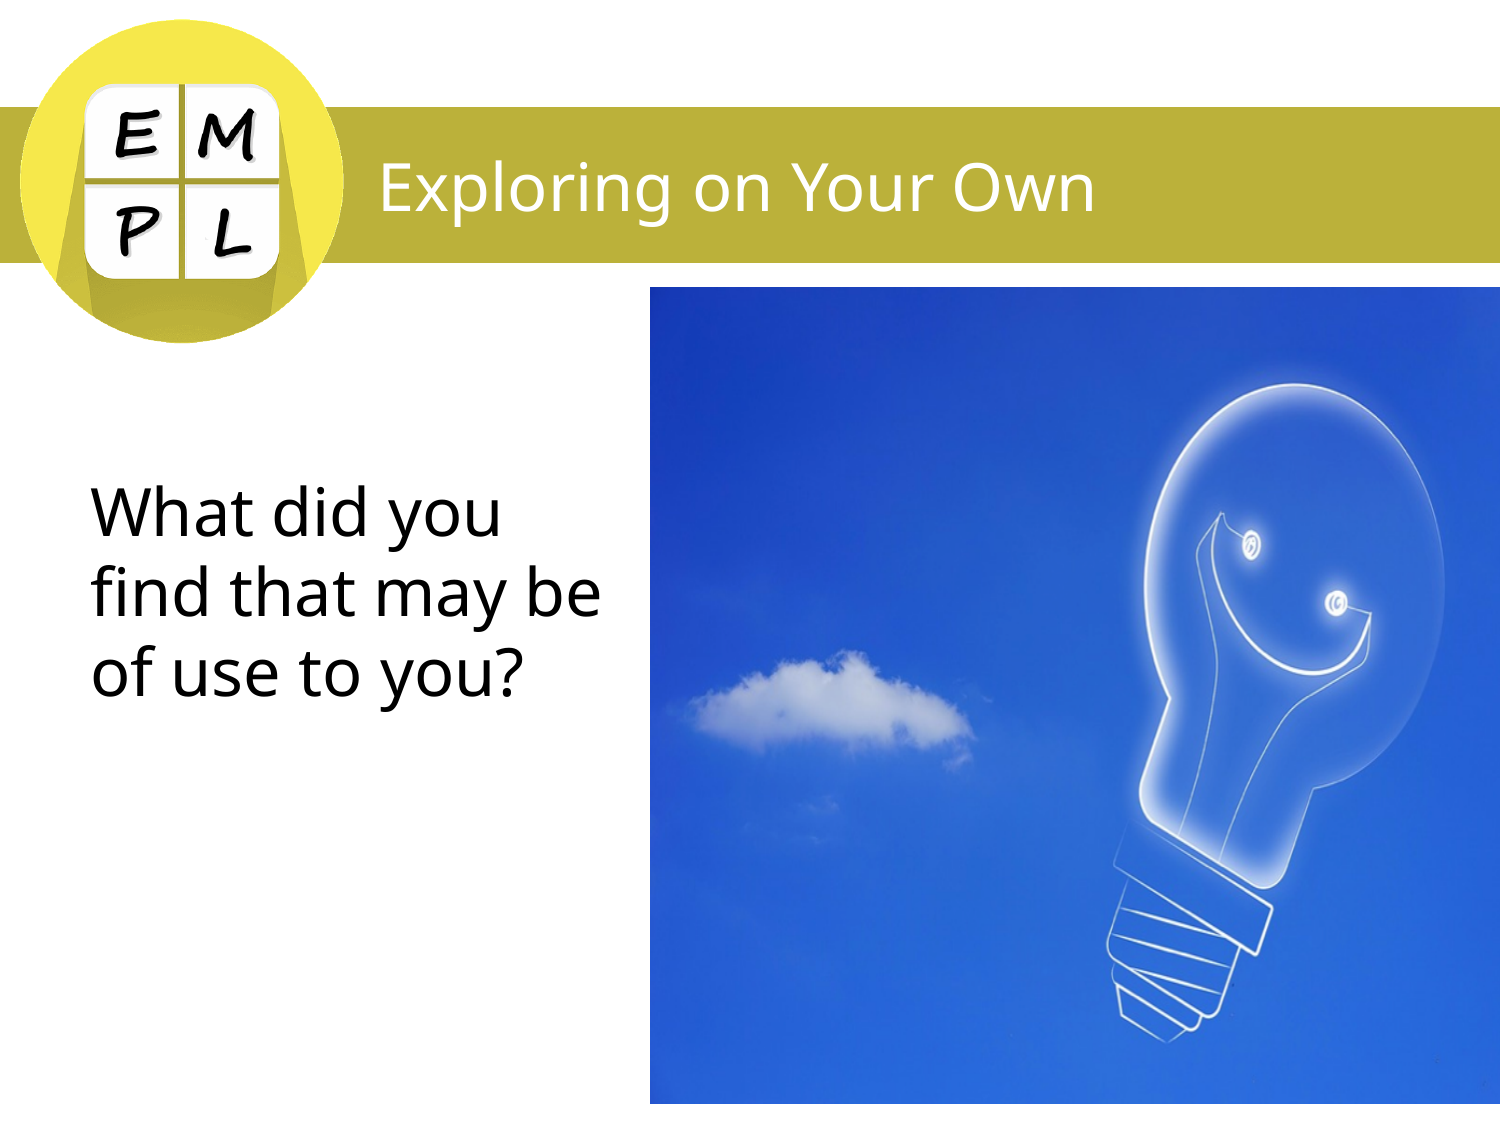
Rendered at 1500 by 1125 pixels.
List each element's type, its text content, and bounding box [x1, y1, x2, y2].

picture [649, 287, 1500, 1104]
picture [0, 0, 363, 363]
title Exploring on Your Own [362, 91, 1500, 279]
list What did you find that may be of use to you? [75, 462, 644, 1088]
